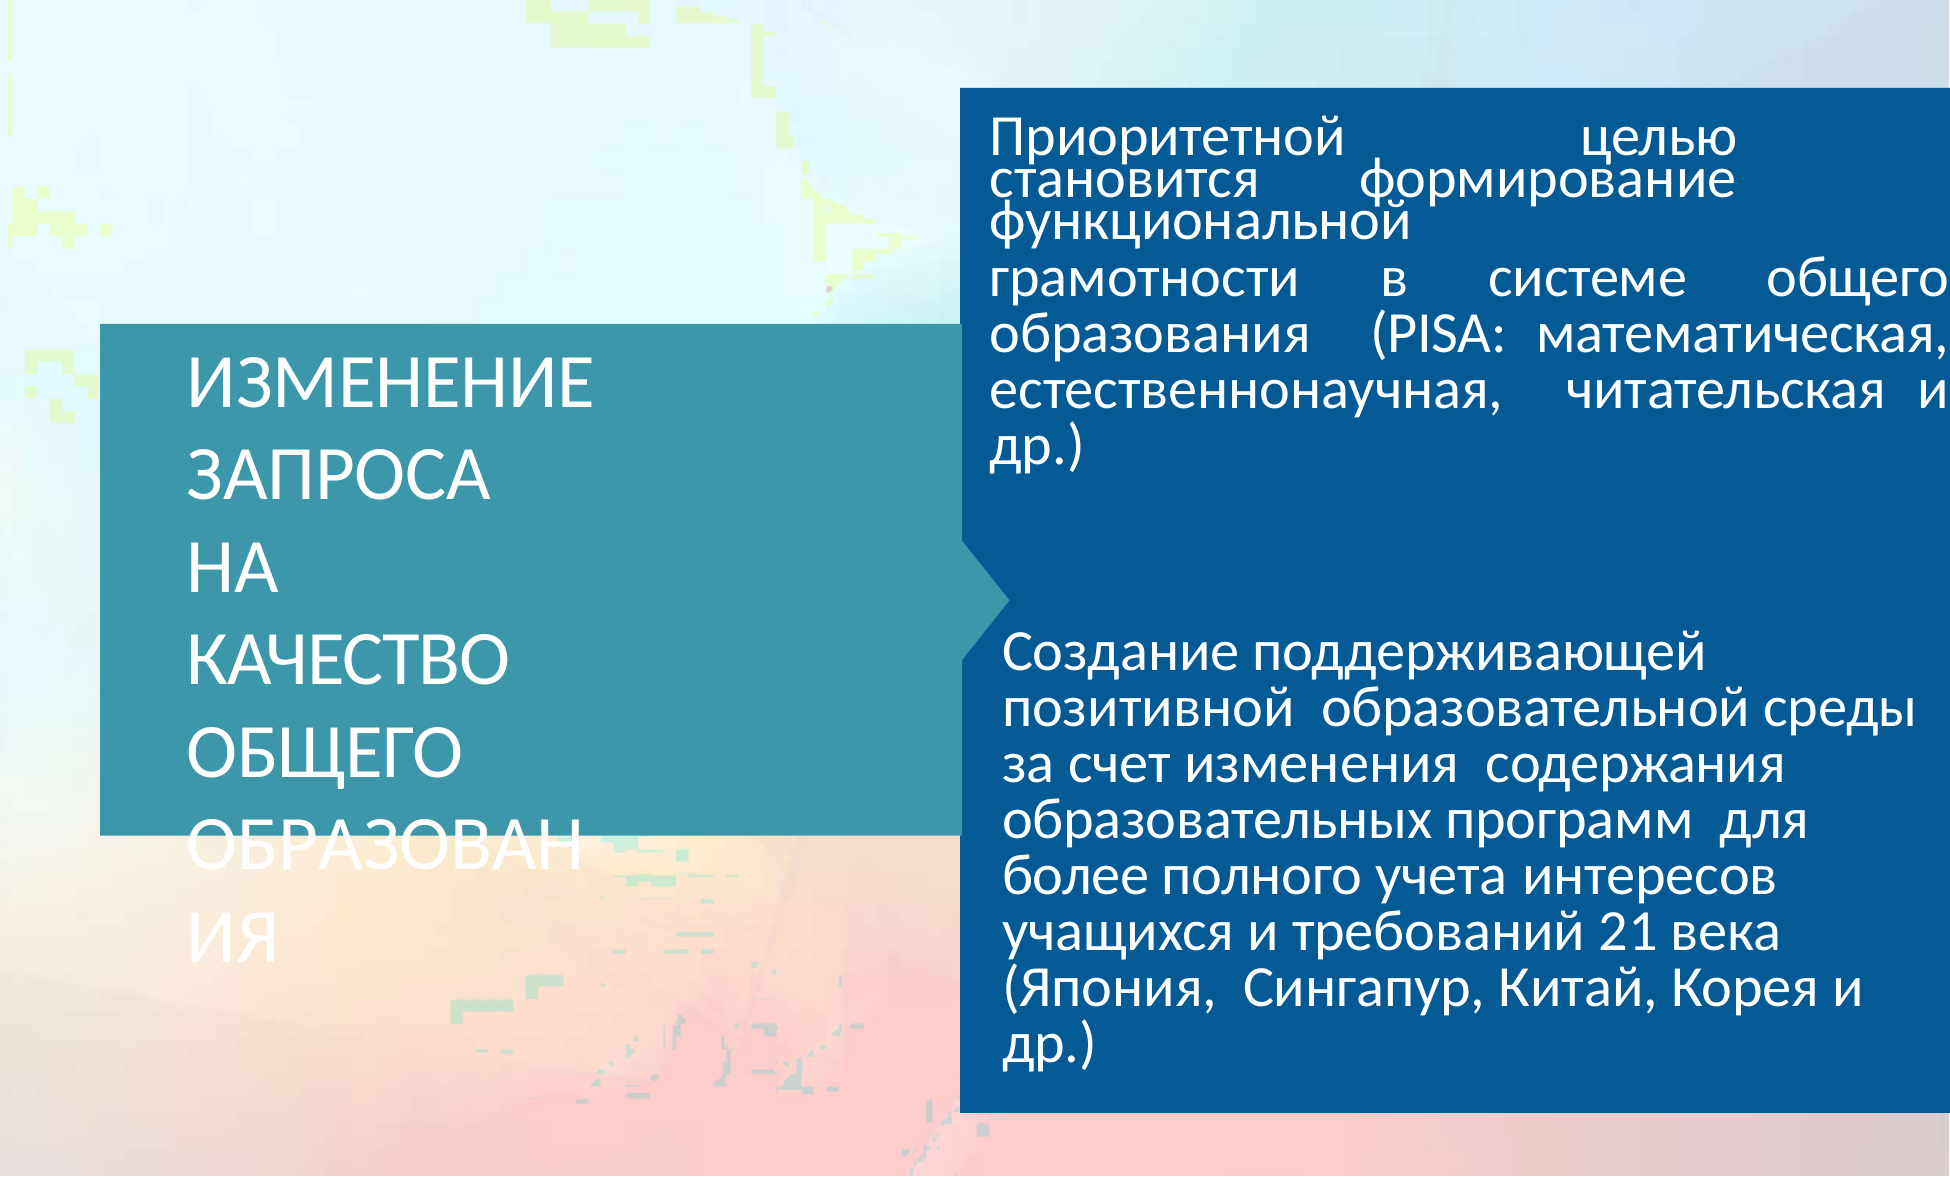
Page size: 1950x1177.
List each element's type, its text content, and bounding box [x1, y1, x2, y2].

text_box ИЗМЕНЕНИЕ ЗАПРОСА НА КАЧЕСТВО ОБЩЕГО ОБРАЗОВАНИЯ [184, 328, 567, 978]
text_box [100, 323, 567, 836]
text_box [572, 87, 1950, 1114]
picture [0, 0, 1949, 1176]
